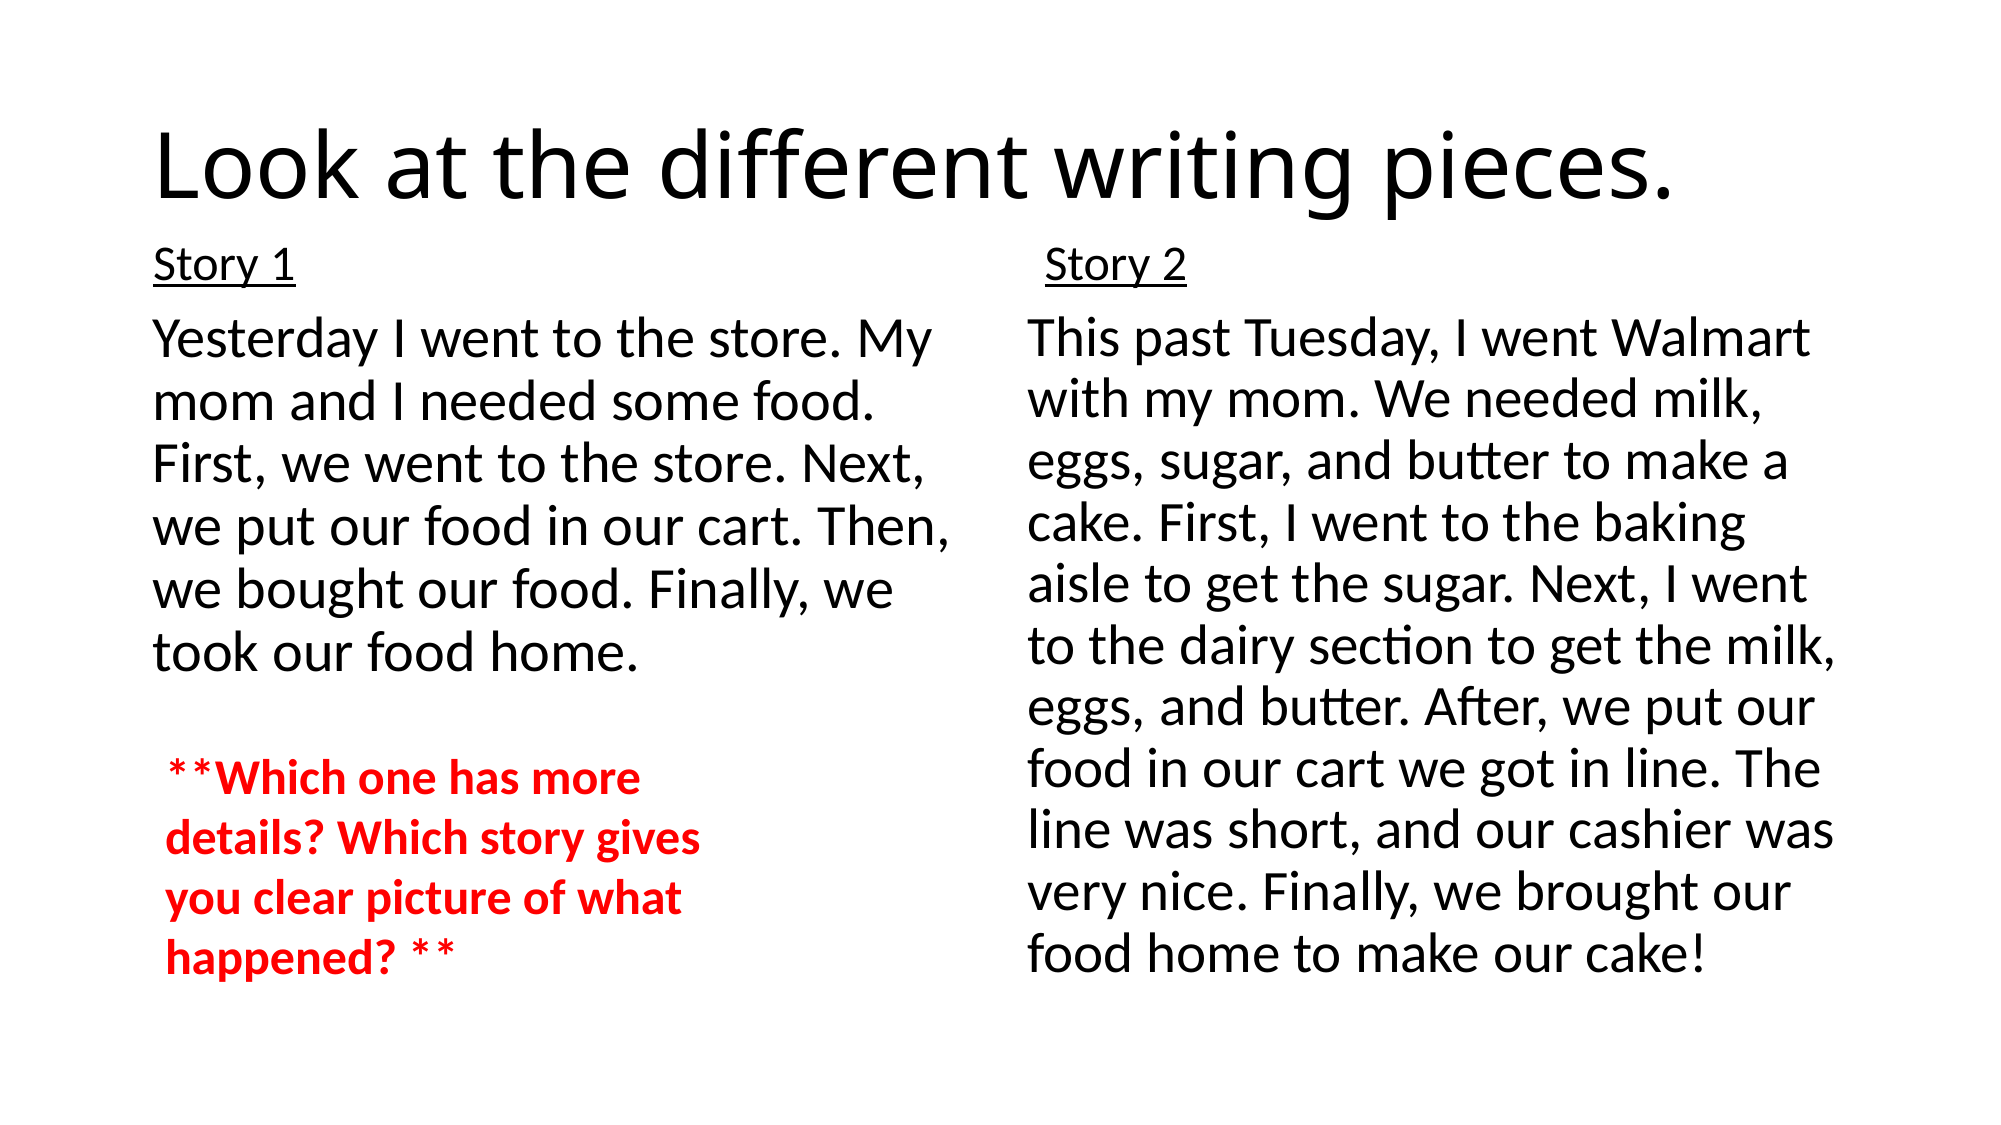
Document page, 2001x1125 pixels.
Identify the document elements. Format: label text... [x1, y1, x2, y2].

text_box Story 1 [138, 223, 589, 298]
list This past Tuesday, I went Walmart with my mom. We needed milk, eggs, sugar, and butter to make a cake. First, I went to the baking aisle to get the sugar. Next, I went to the dairy section to get the milk, eggs, and butter. After, we put our food in our cart we got in line. The line was short, and our cashier was very nice. Finally, we brought our food home to make our cake! [1012, 299, 1863, 1014]
title Look at the different writing pieces. [137, 59, 1863, 278]
list Yesterday I went to the store. My mom and I needed some food. First, we went to the store. Next, we put our food in our cart. Then, we bought our food. Finally, we took our food home. [137, 299, 988, 1014]
text_box Story 2 [1029, 222, 1480, 298]
text_box **Which one has more details? Which story gives you clear picture of what happened? ** [150, 737, 803, 993]
